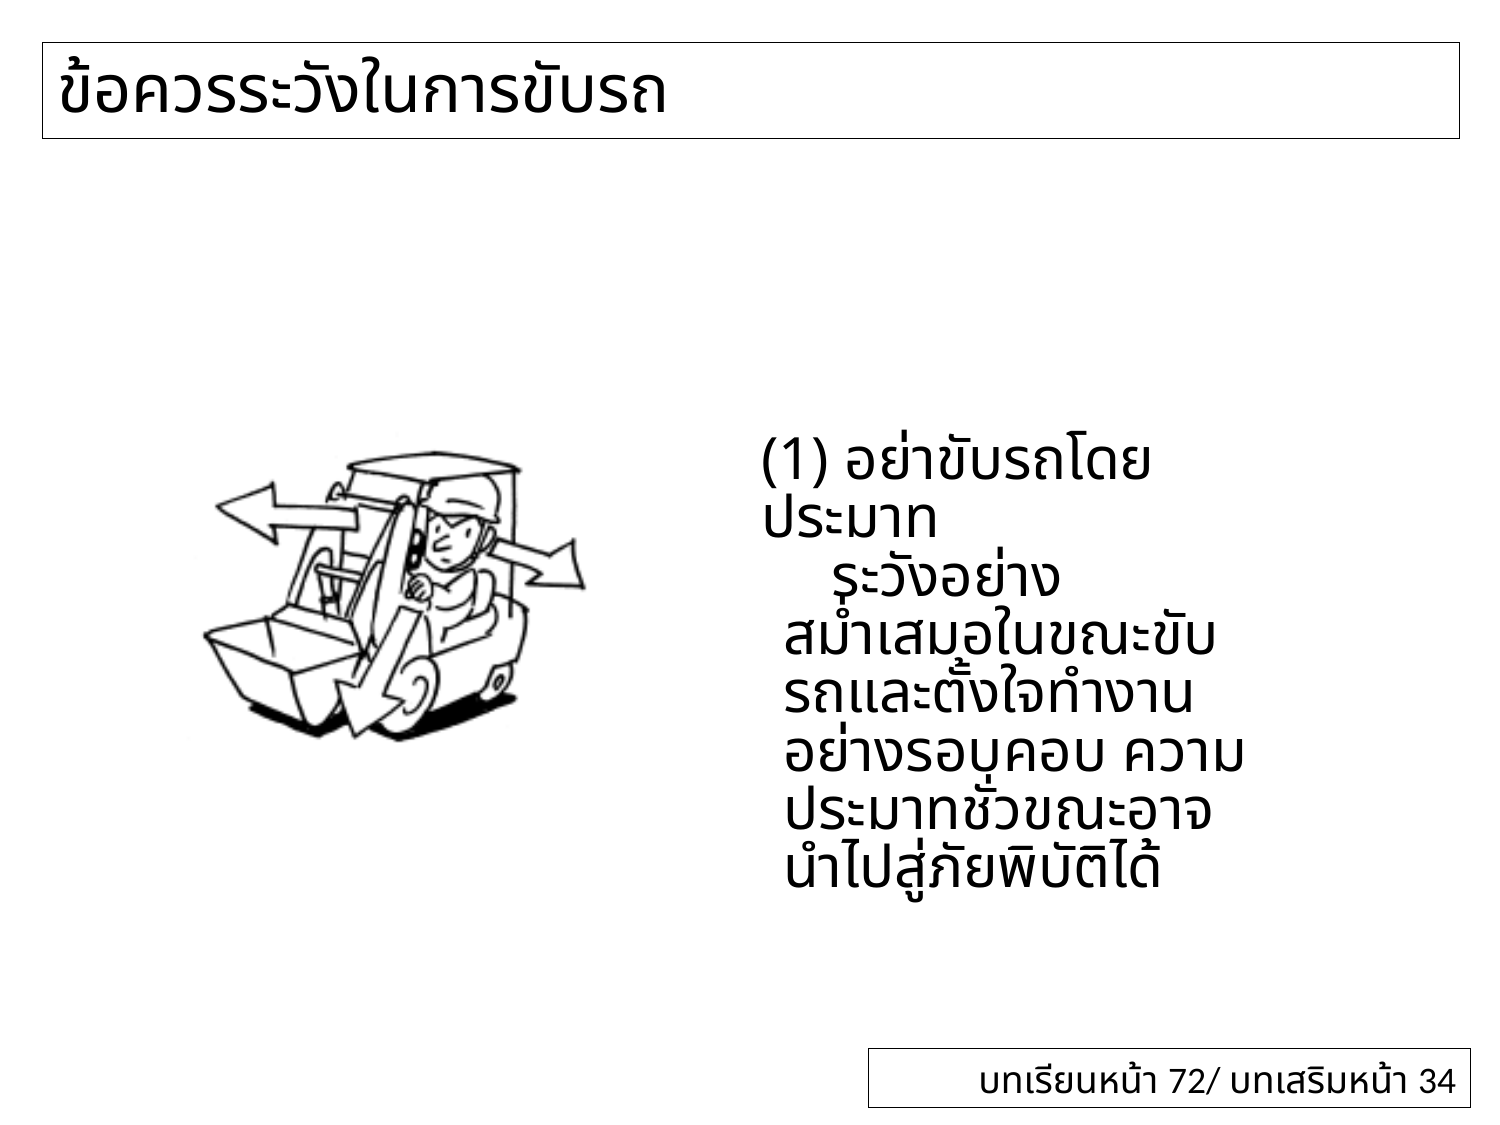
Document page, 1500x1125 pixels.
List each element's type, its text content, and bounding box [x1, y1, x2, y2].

text_box บทเรียนหน้า 72/ บทเสริมหน้า 34 [868, 1048, 1471, 1108]
title ข้อควรระวังในการขับรถ [42, 42, 1460, 139]
table_header (1) อย่าขับรถโดยประมาท ระวังอย่างสม่ำเสมอในขณะขับรถและตั้งใจทำงานอย่างรอบคอบ ความประมาทชั่วขณะอาจนำไปสู่ภัยพิบัติได้ [750, 447, 1281, 914]
picture [141, 419, 715, 820]
